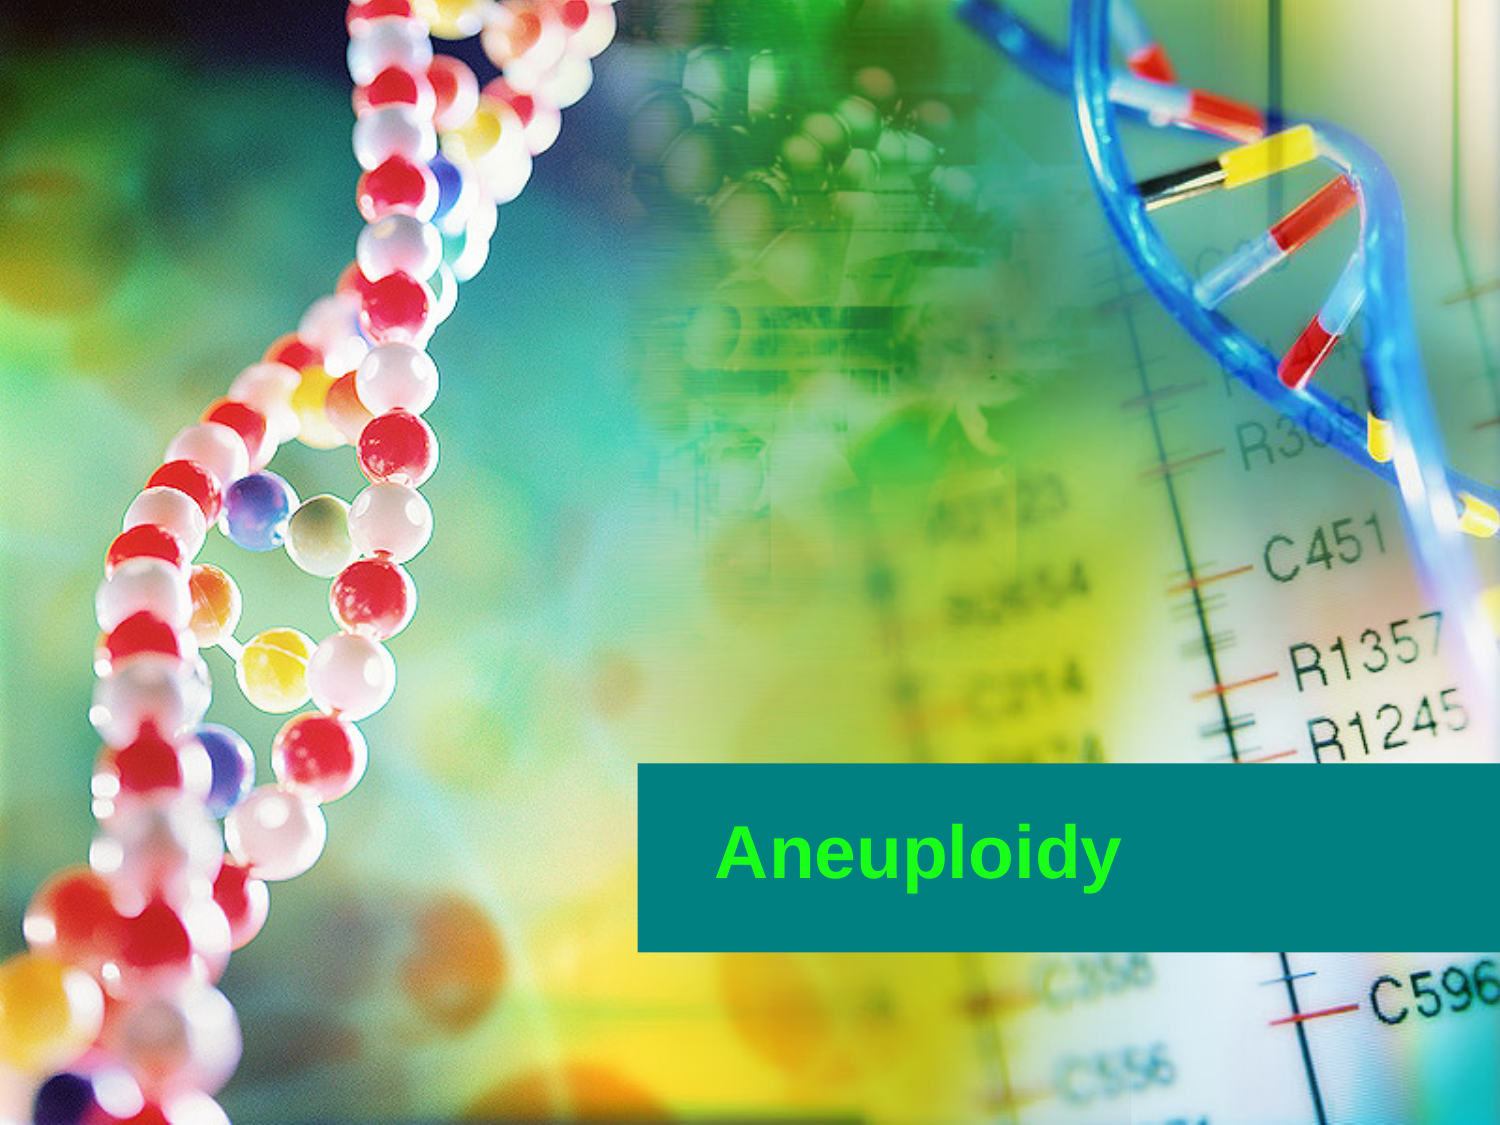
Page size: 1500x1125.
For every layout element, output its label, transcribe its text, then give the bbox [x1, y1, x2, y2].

title Aneuploidy [699, 771, 1500, 925]
picture [0, 0, 1500, 1125]
